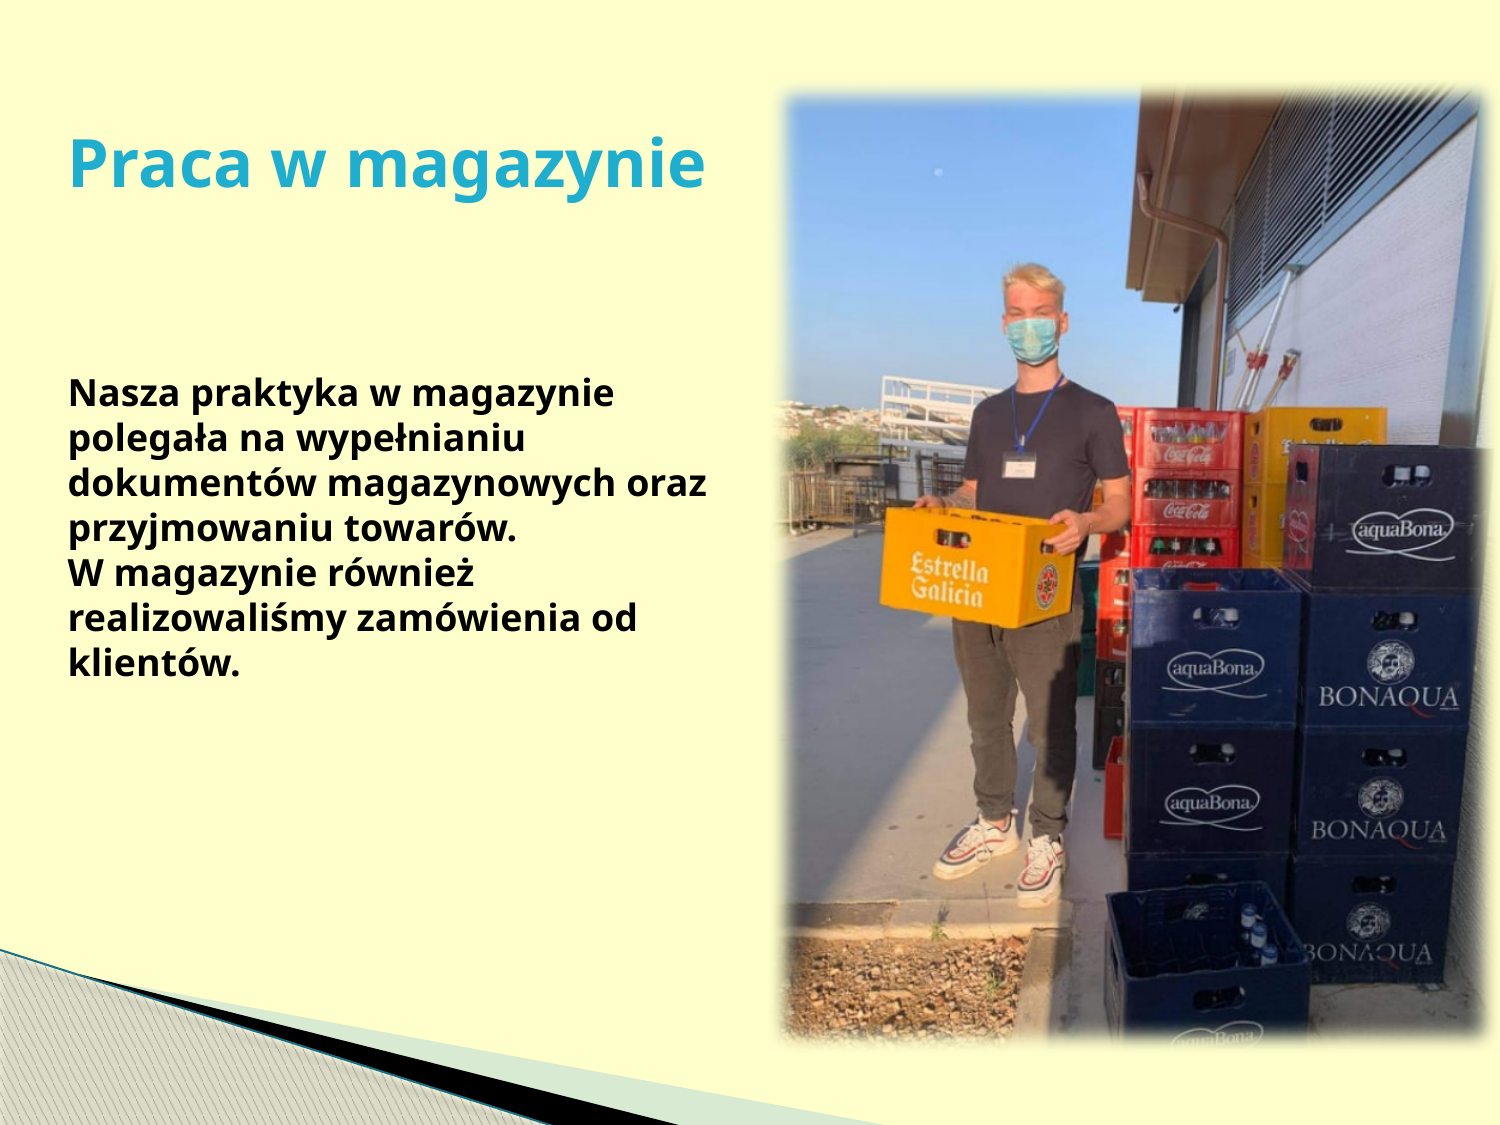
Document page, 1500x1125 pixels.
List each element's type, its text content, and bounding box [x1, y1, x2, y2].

picture [767, 77, 1500, 1055]
text_box Praca w magazynie [53, 113, 761, 209]
text_box Nasza praktyka w magazynie polegała na wypełnianiu dokumentów magazynowych oraz przyjmowaniu towarów. W magazynie również realizowaliśmy zamówienia od klientów. [53, 361, 744, 692]
